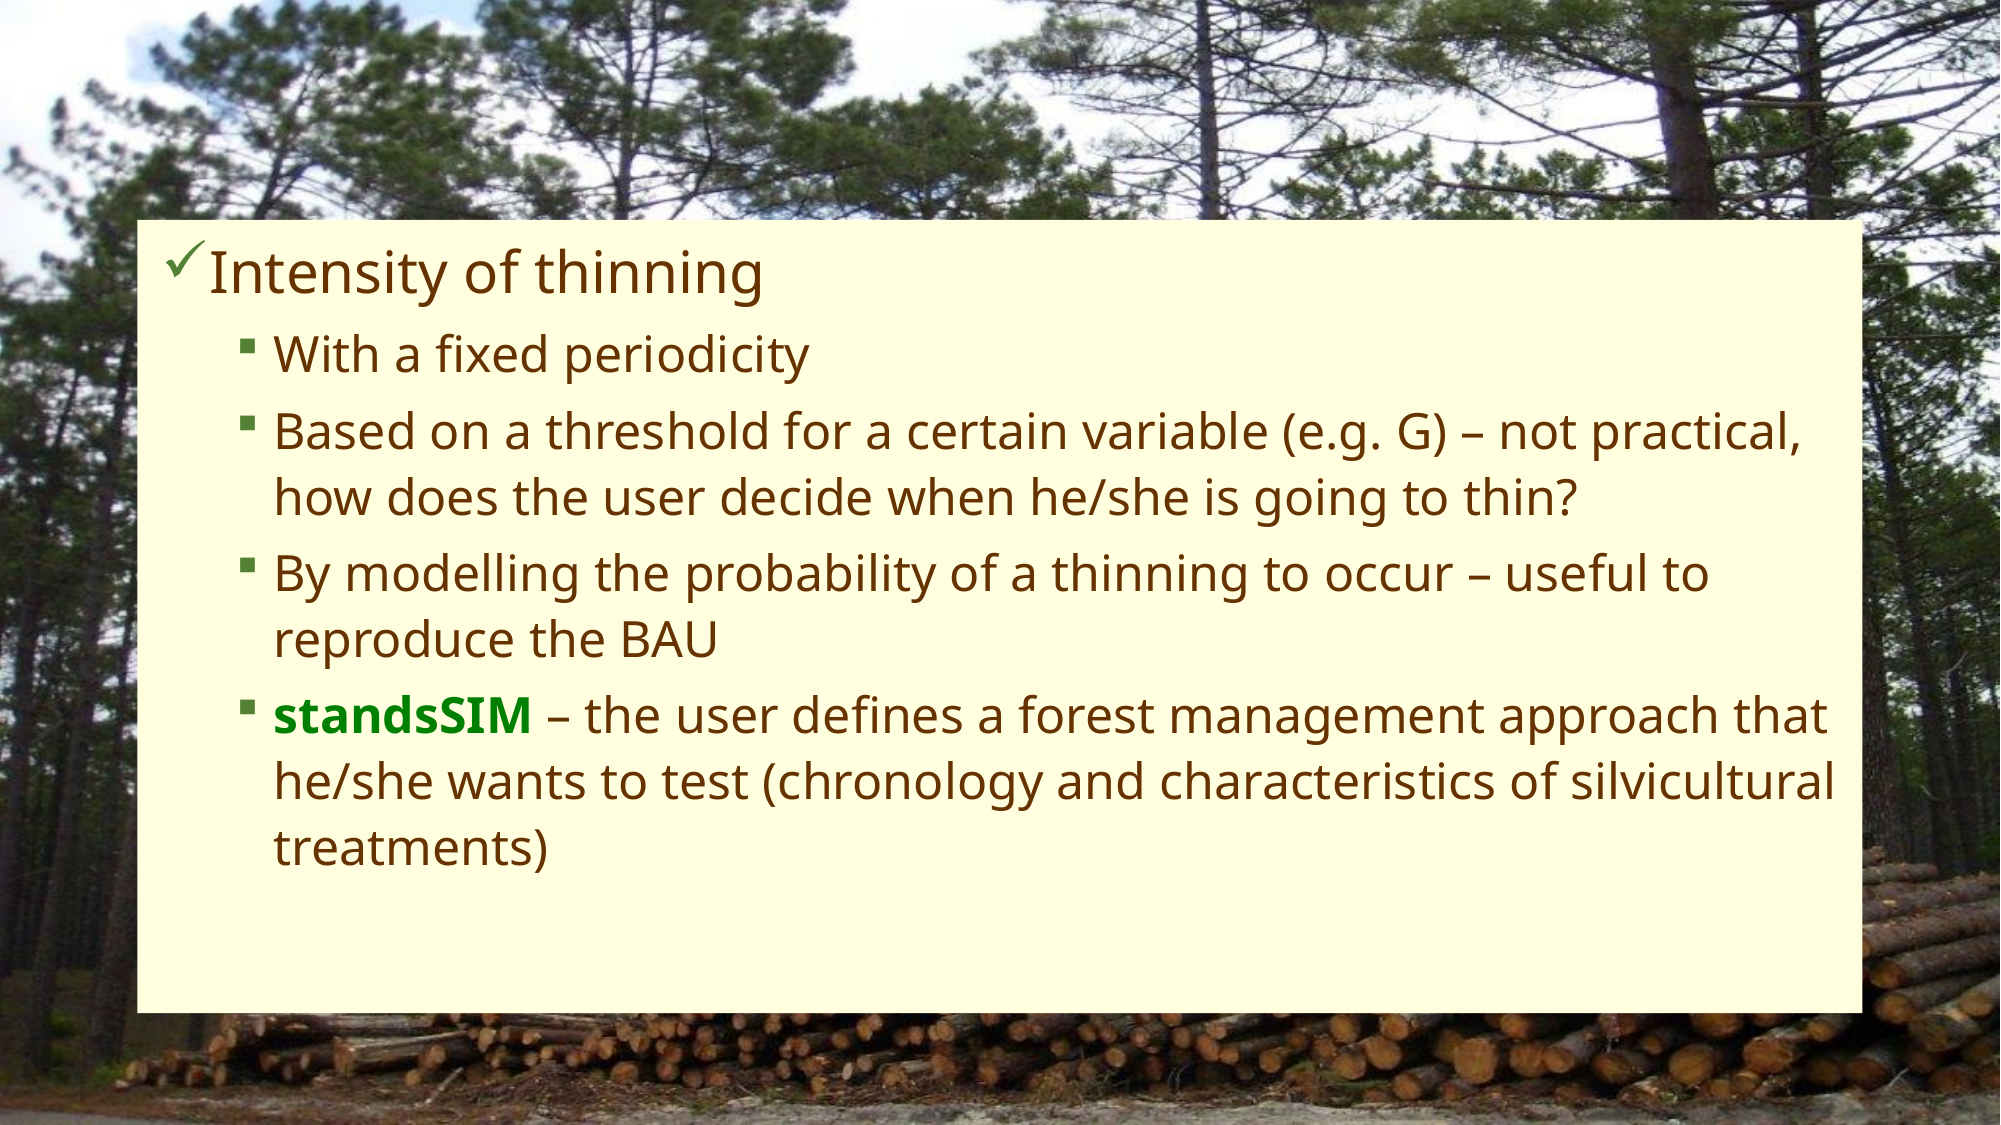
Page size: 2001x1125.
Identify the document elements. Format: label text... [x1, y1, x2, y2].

list Intensity of thinning With a fixed periodicity Based on a threshold for a certain variable (e.g. G) – not practical, how does the user decide when he/she is going to thin? By modelling the probability of a thinning to occur – useful to reproduce the BAU standsSIM – the user defines a forest management approach that he/she wants to test (chronology and characteristics of silvicultural treatments) [137, 219, 1863, 1014]
picture [0, 0, 2000, 1125]
